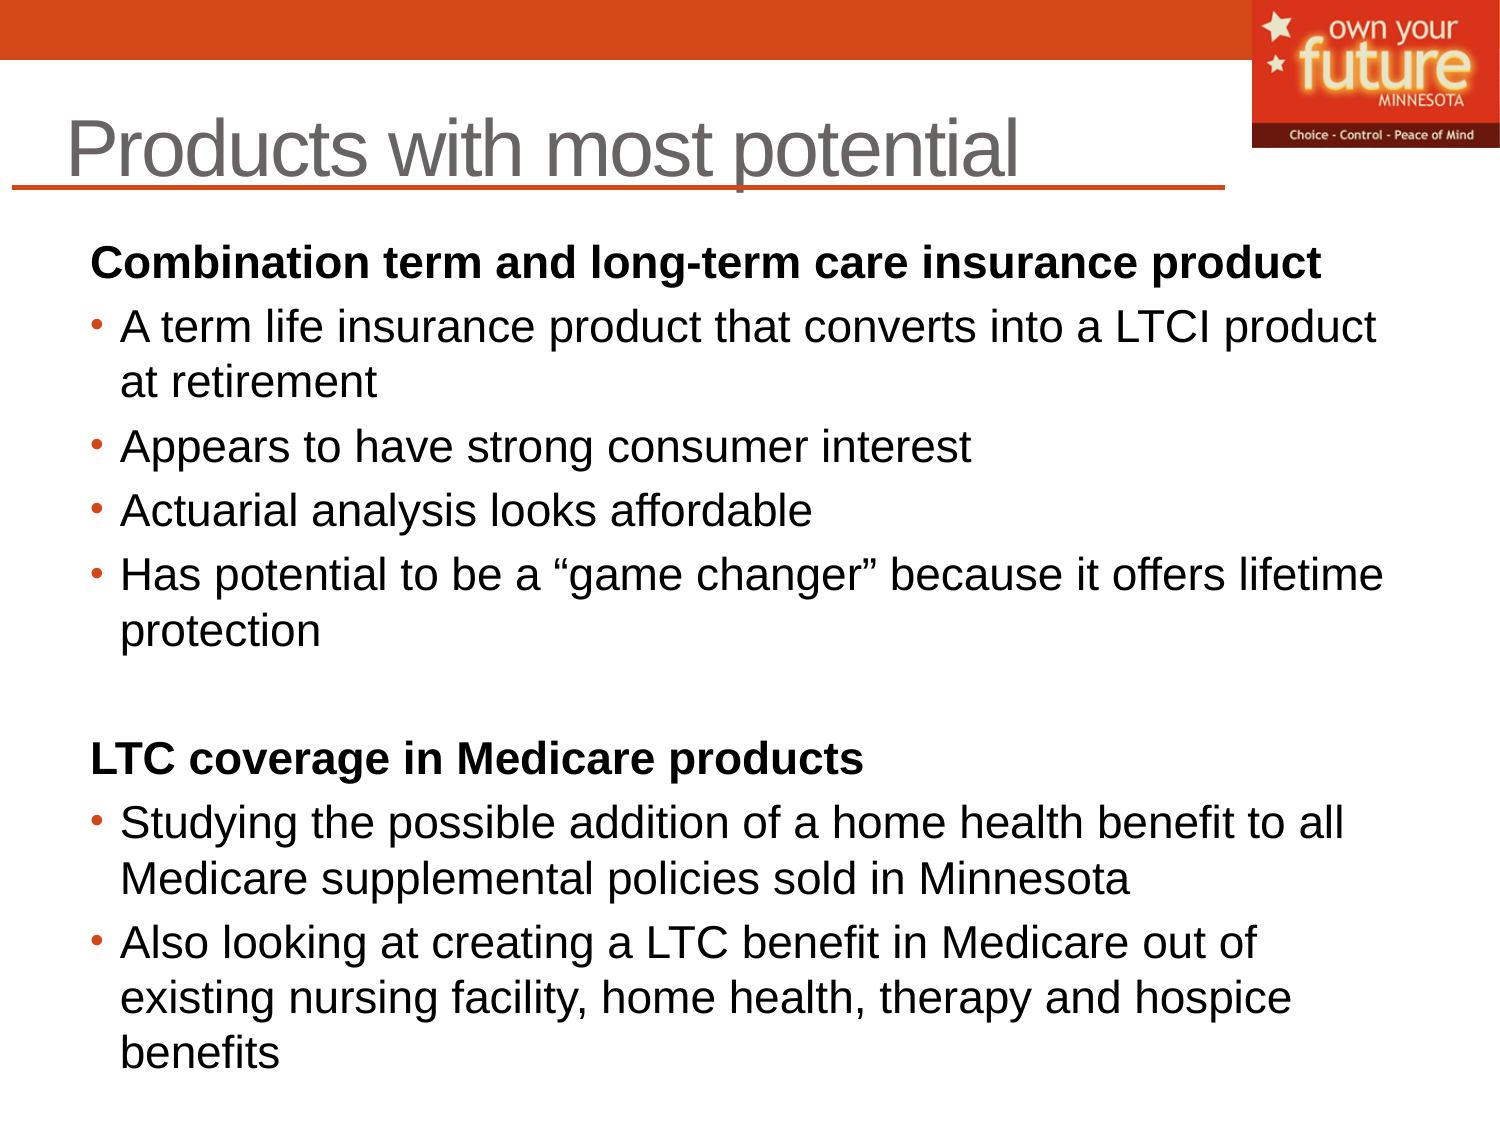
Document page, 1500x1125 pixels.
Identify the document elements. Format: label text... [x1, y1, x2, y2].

picture [1252, 0, 1500, 148]
list Combination term and long-term care insurance product A term life insurance product that converts into a LTCI product at retirement Appears to have strong consumer interest Actuarial analysis looks affordable Has potential to be a “game changer” because it offers lifetime protection LTC coverage in Medicare products Studying the possible addition of a home health benefit to all Medicare supplemental policies sold in Minnesota Also looking at creating a LTC benefit in Medicare out of existing nursing facility, home health, therapy and hospice benefits [75, 224, 1425, 1088]
title Products with most potential [50, 87, 1425, 200]
